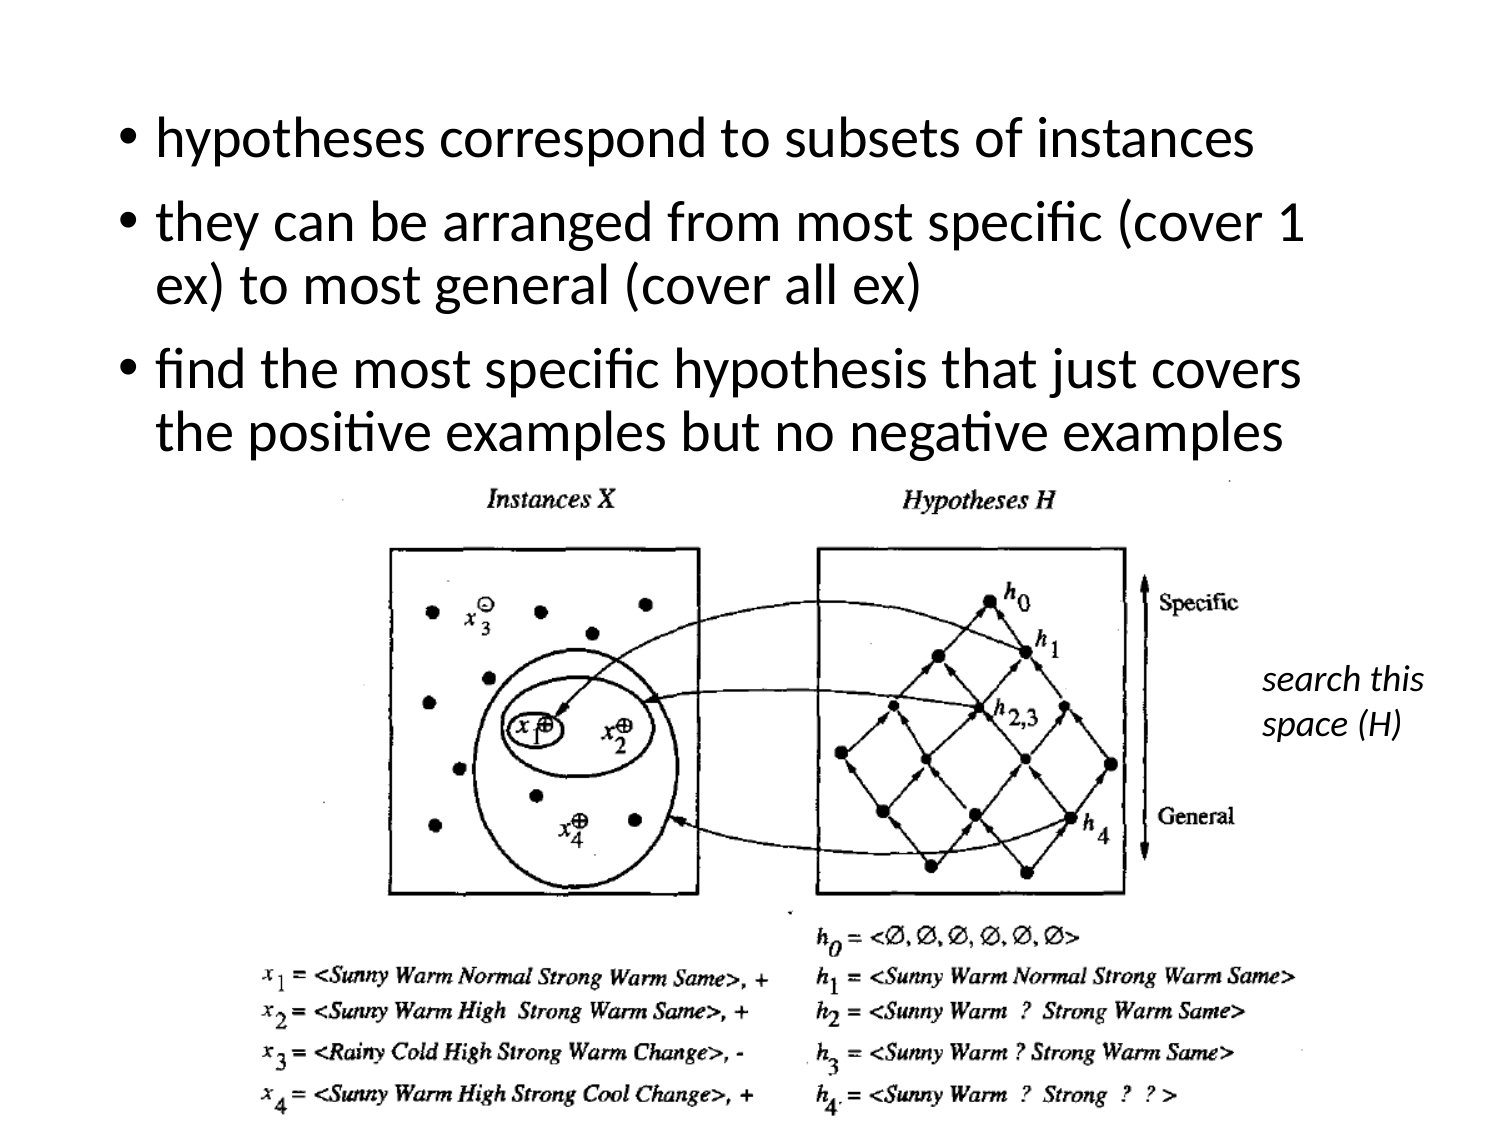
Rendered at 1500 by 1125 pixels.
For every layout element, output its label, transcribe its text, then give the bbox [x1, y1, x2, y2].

text_box search this space (H) [1307, 647, 1448, 752]
picture [251, 468, 1307, 1125]
list hypotheses correspond to subsets of instances they can be arranged from most specific (cover 1 ex) to most general (cover all ex) find the most specific hypothesis that just covers the positive examples but no negative examples [103, 99, 1397, 1014]
